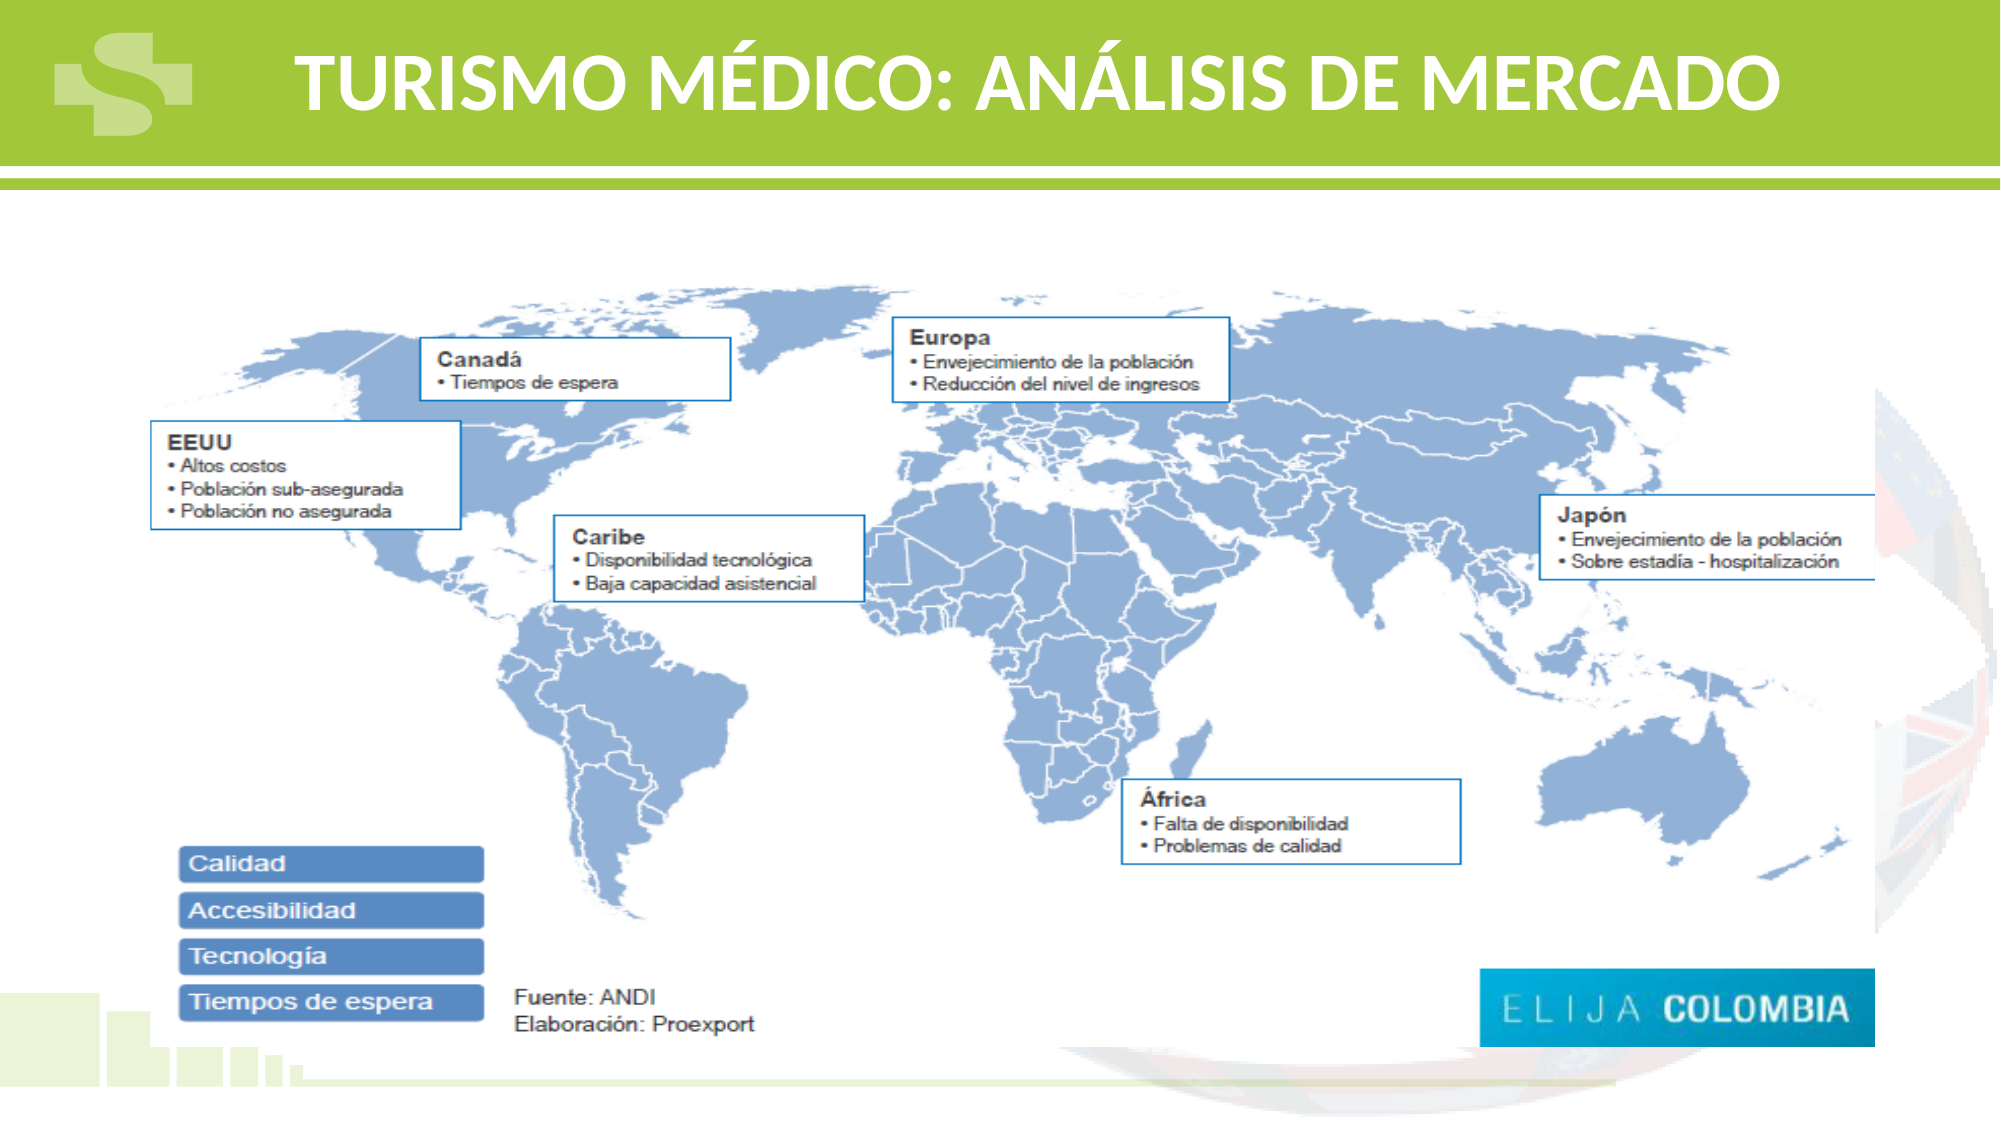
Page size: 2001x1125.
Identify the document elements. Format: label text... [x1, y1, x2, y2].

text_box TURISMO MÉDICO: ANÁLISIS DE MERCADO [279, 19, 2000, 135]
picture [0, 0, 2001, 1125]
